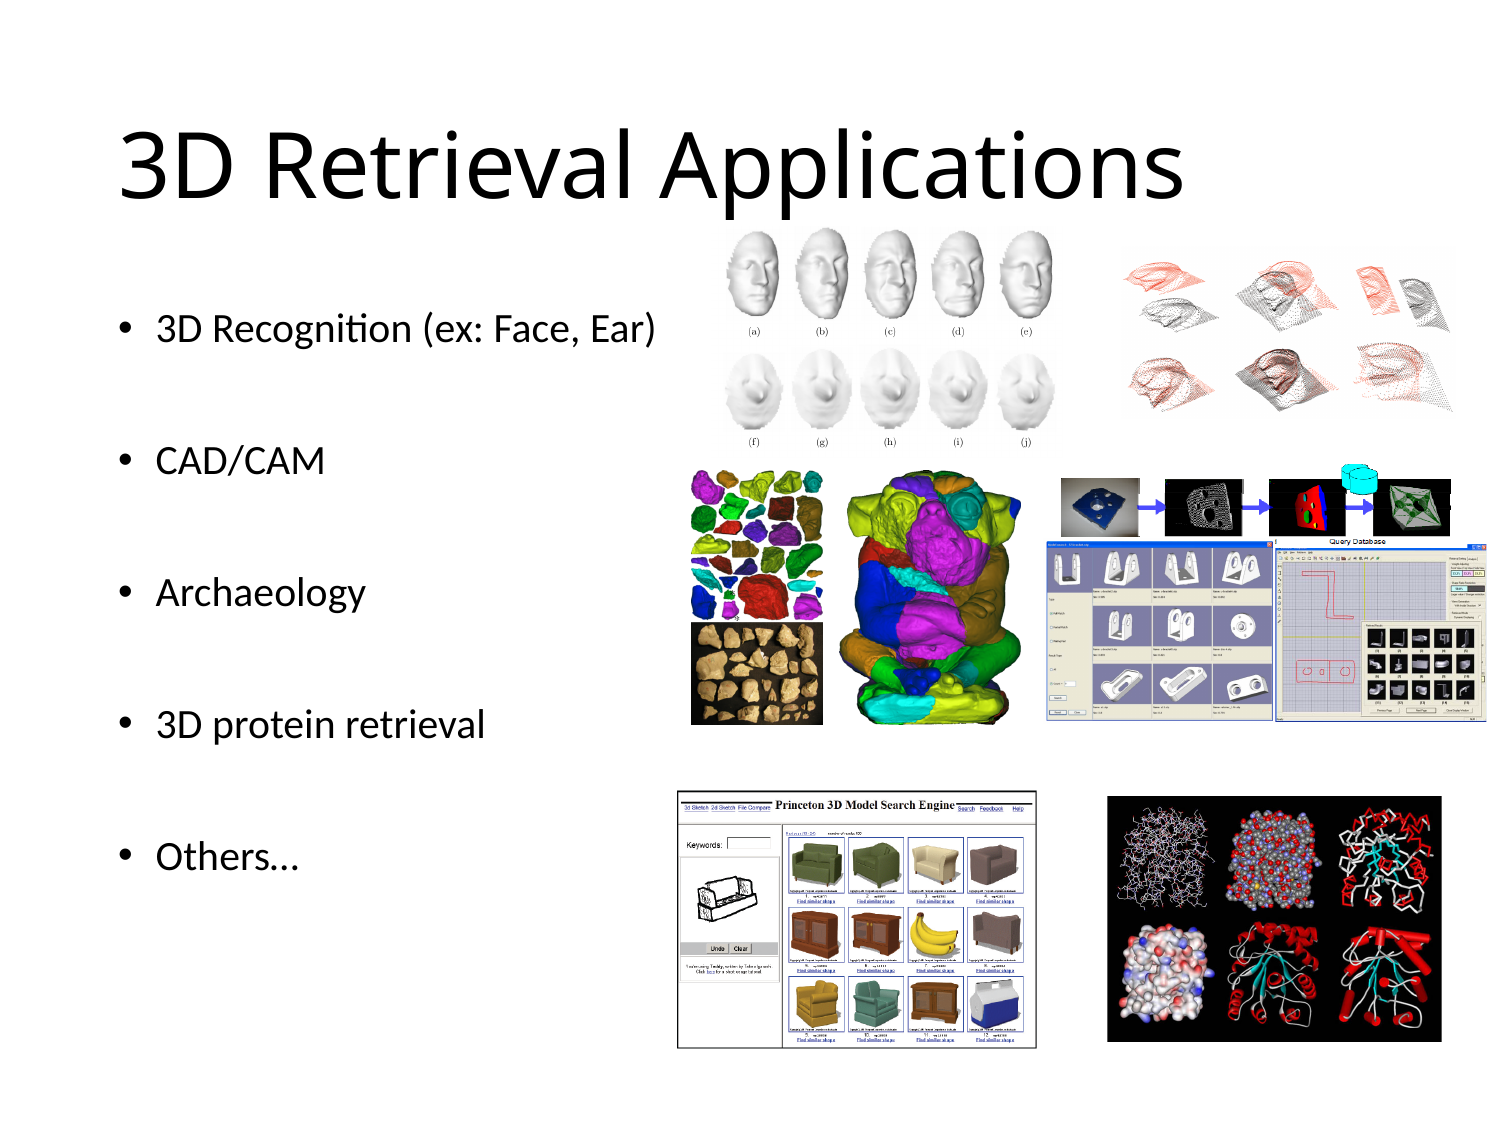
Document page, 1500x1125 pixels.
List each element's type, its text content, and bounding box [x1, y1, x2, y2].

picture [674, 789, 1037, 1049]
picture [1121, 246, 1456, 419]
picture [684, 226, 1487, 739]
title 3D Retrieval Applications [103, 59, 1397, 278]
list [1107, 795, 1442, 1042]
text_box 3D Recognition (ex: Face, Ear) CAD/CAM Archaeology 3D protein retrieval Others… [103, 299, 1397, 1014]
